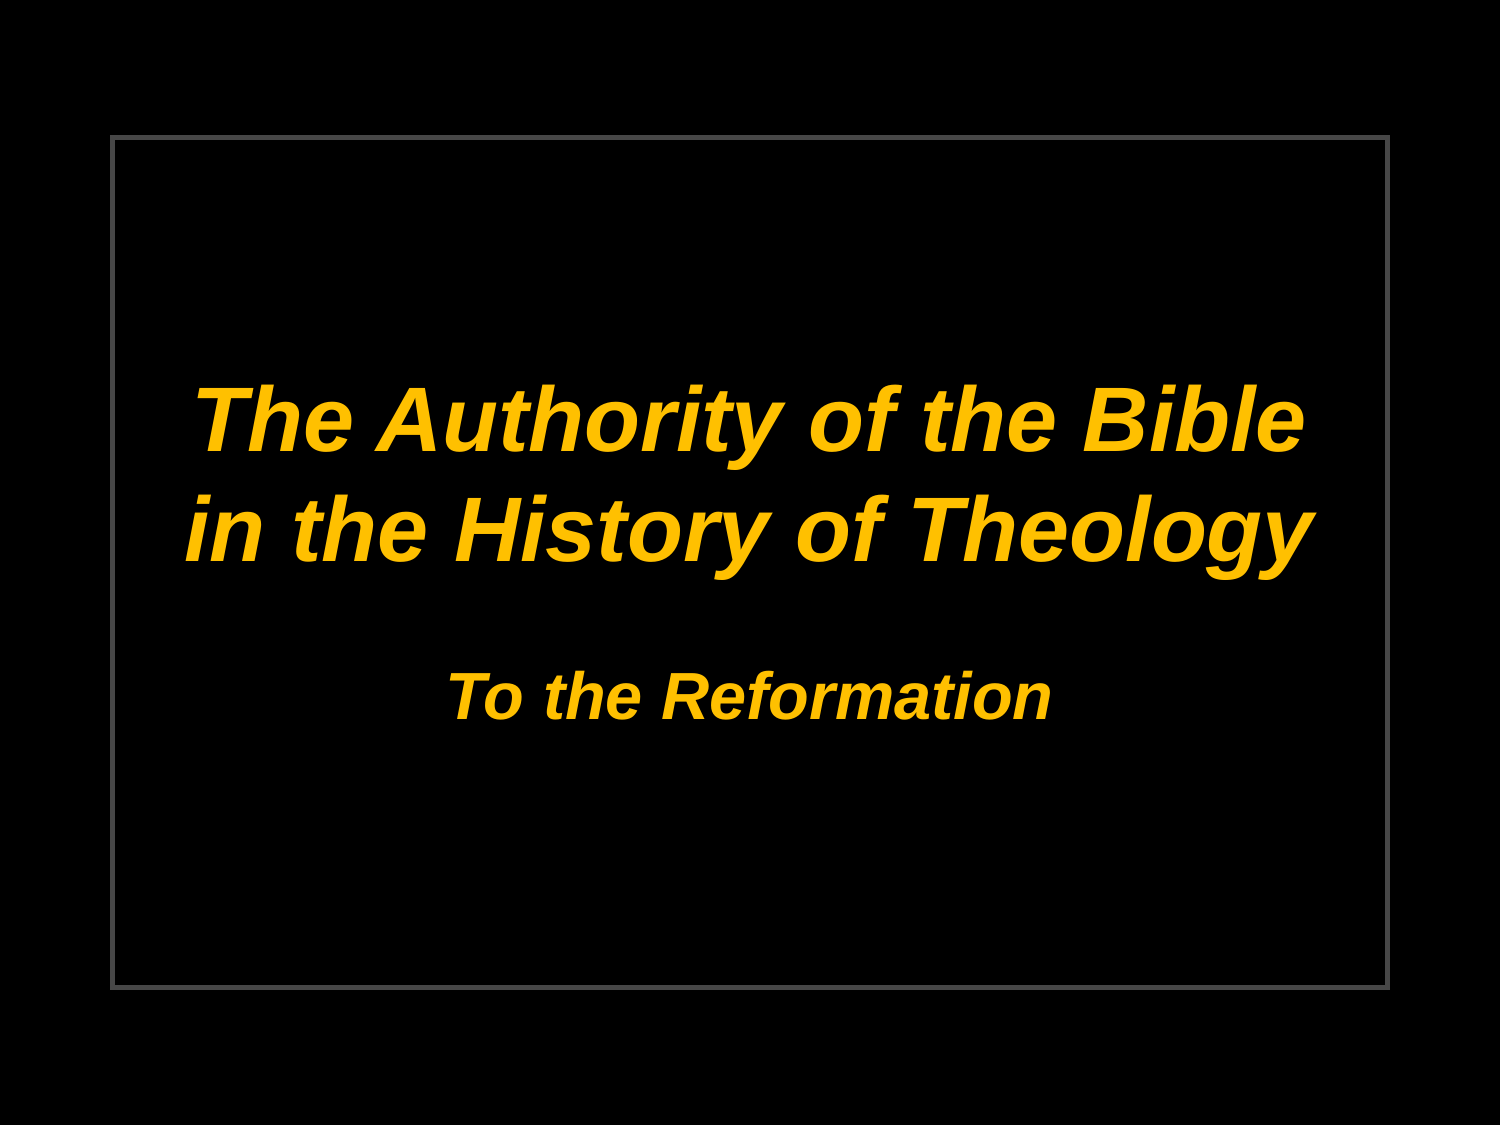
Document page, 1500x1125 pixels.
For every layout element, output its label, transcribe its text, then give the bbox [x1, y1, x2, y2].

title The Authority of the Bible in the History of Theology [112, 349, 1388, 591]
subtitle To the Reformation [225, 637, 1275, 925]
